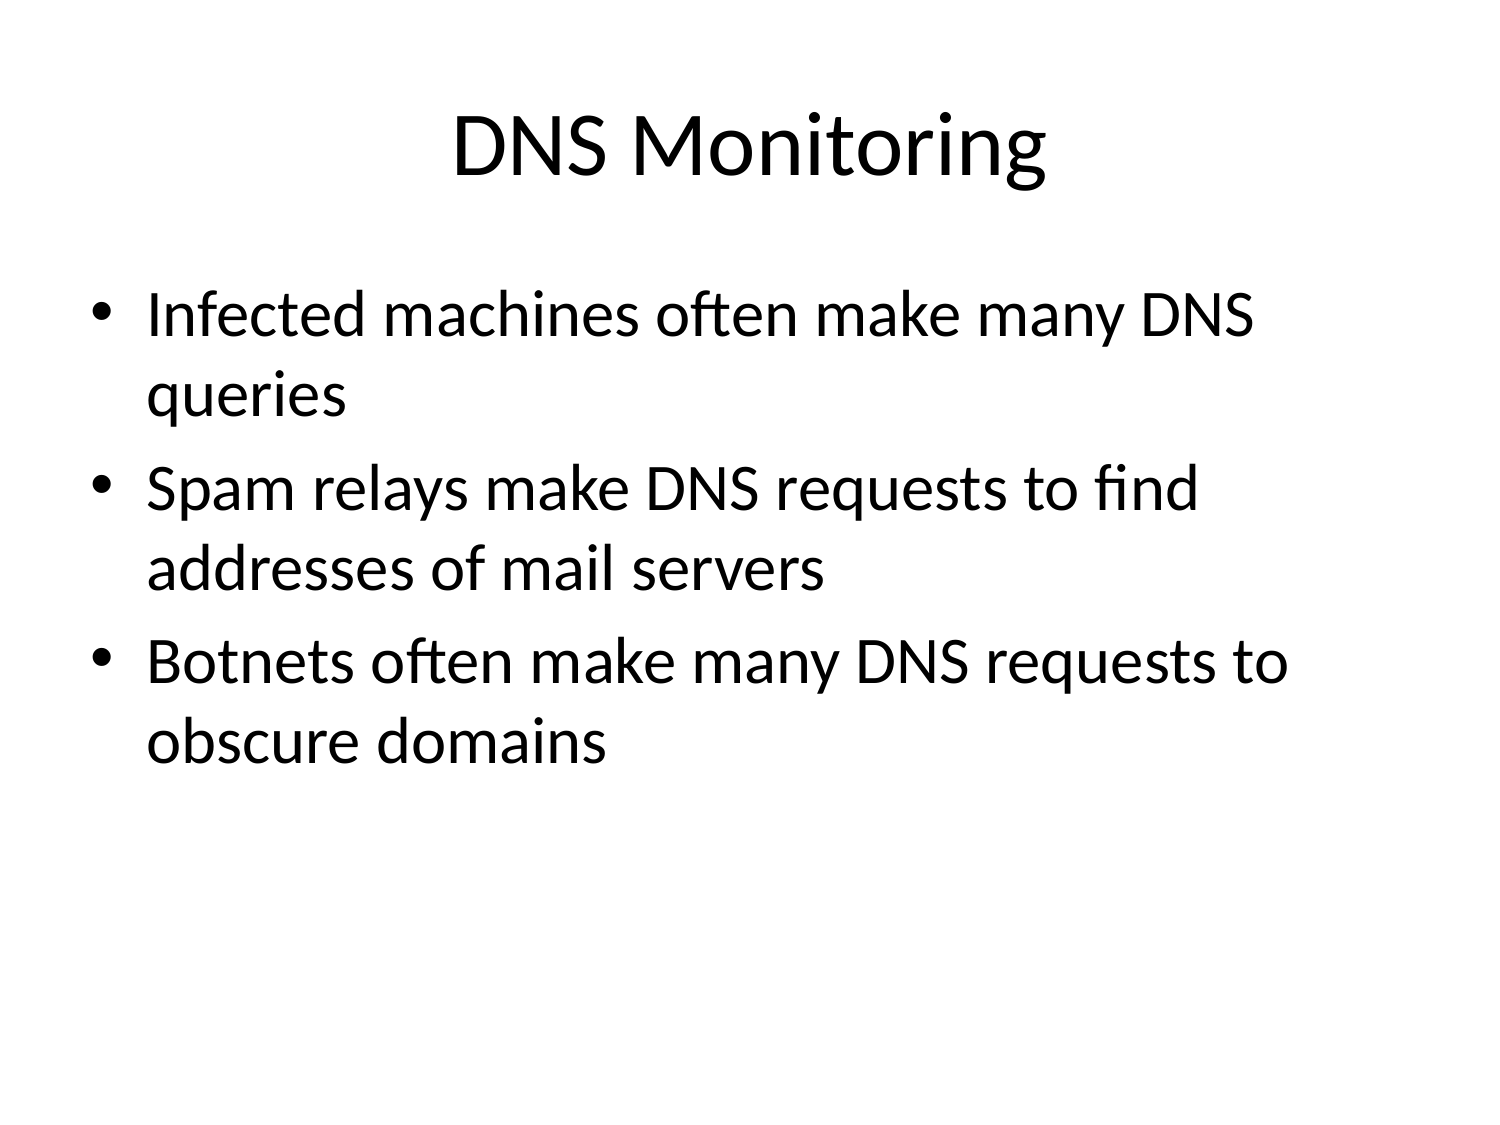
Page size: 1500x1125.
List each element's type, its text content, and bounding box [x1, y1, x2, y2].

list Infected machines often make many DNS queries Spam relays make DNS requests to find addresses of mail servers Botnets often make many DNS requests to obscure domains [75, 262, 1425, 1005]
title DNS Monitoring [75, 45, 1425, 233]
